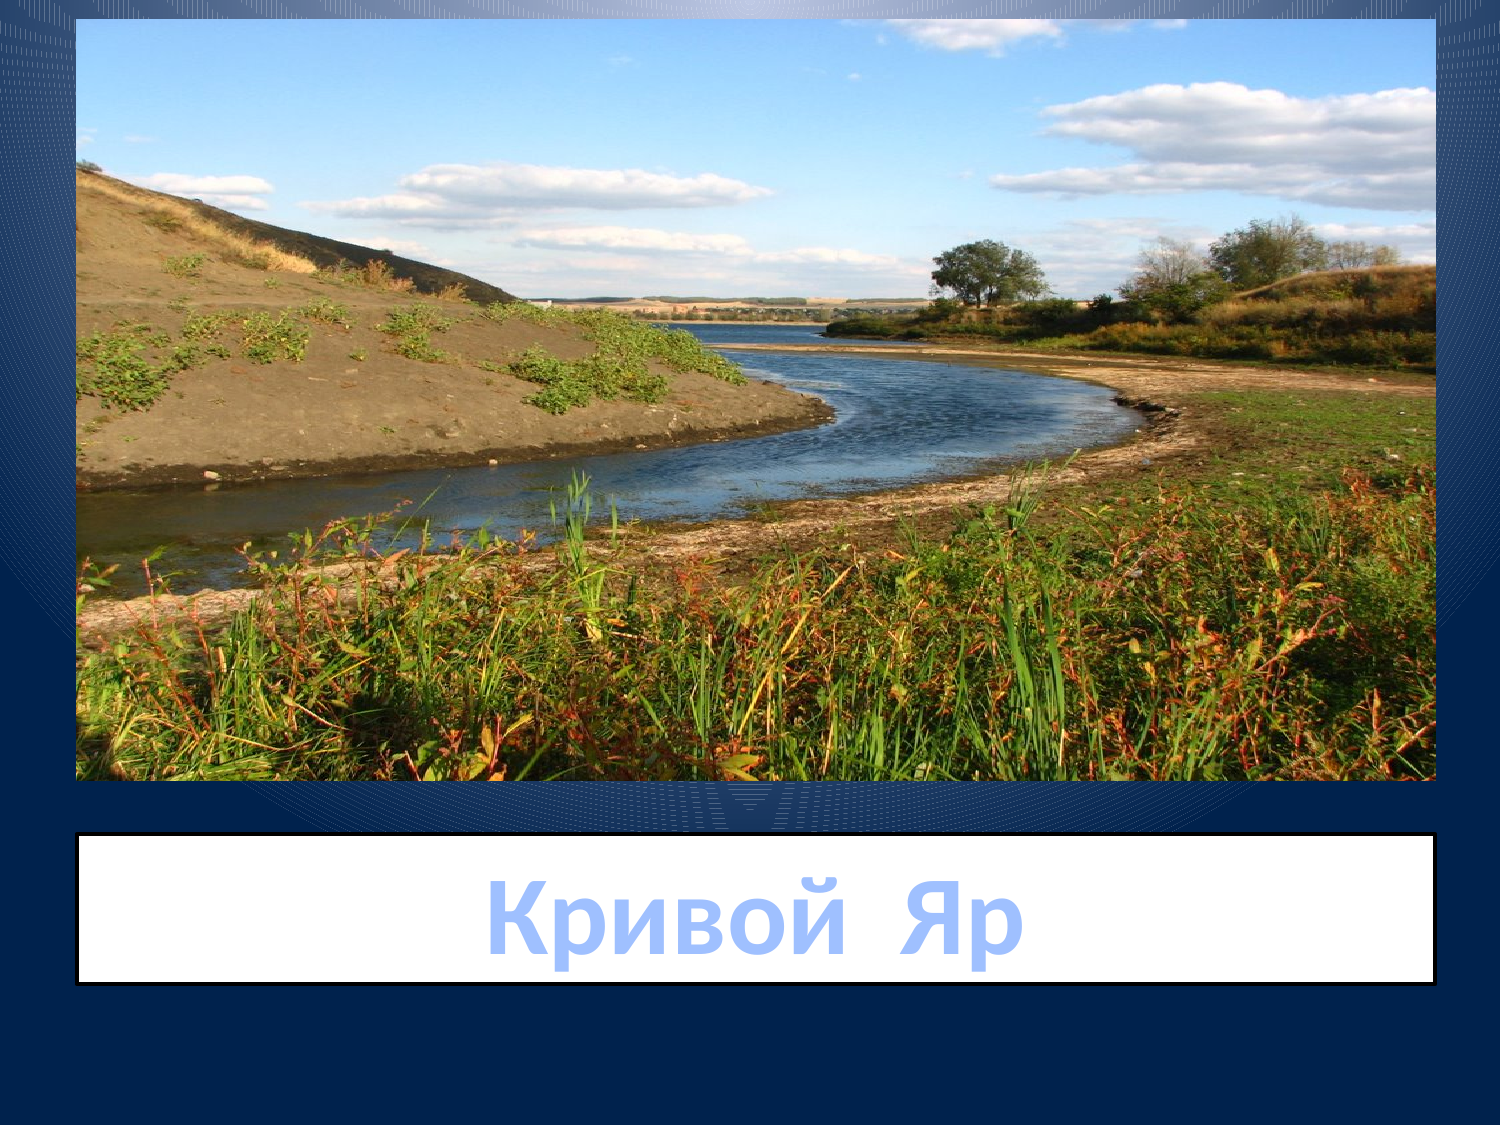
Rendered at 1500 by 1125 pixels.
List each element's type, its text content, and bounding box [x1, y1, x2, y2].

picture [76, 18, 1436, 782]
text_box Кривой Яр [75, 832, 1437, 986]
